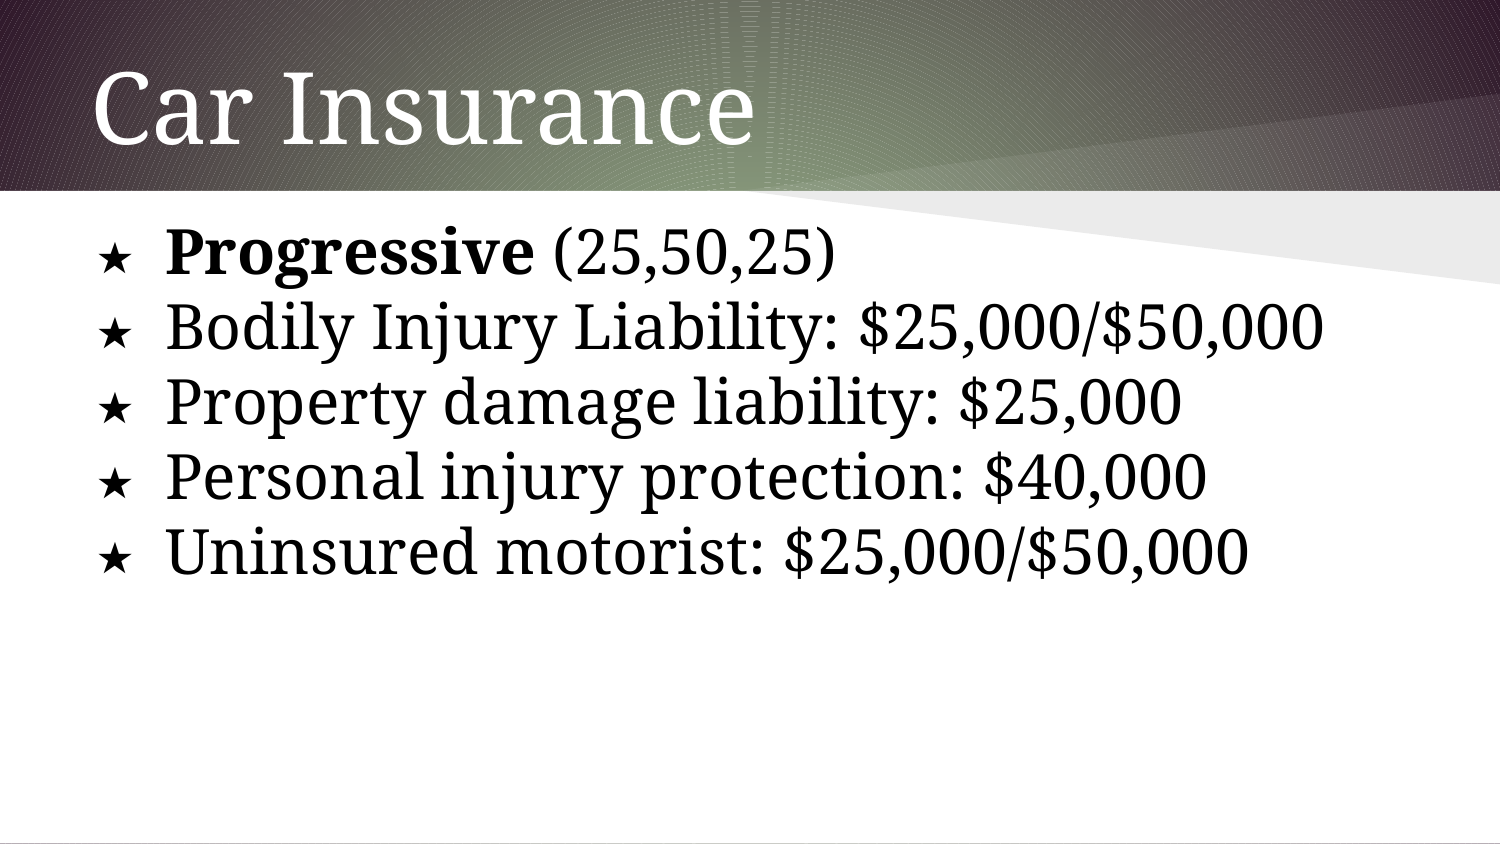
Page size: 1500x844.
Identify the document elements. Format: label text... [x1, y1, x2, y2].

title Car Insurance [75, 33, 1425, 175]
list Progressive (25,50,25) Bodily Injury Liability: $25,000/$50,000 Property damage liability: $25,000 Personal injury protection: $40,000 Uninsured motorist: $25,000/$50,000 [75, 196, 1425, 808]
